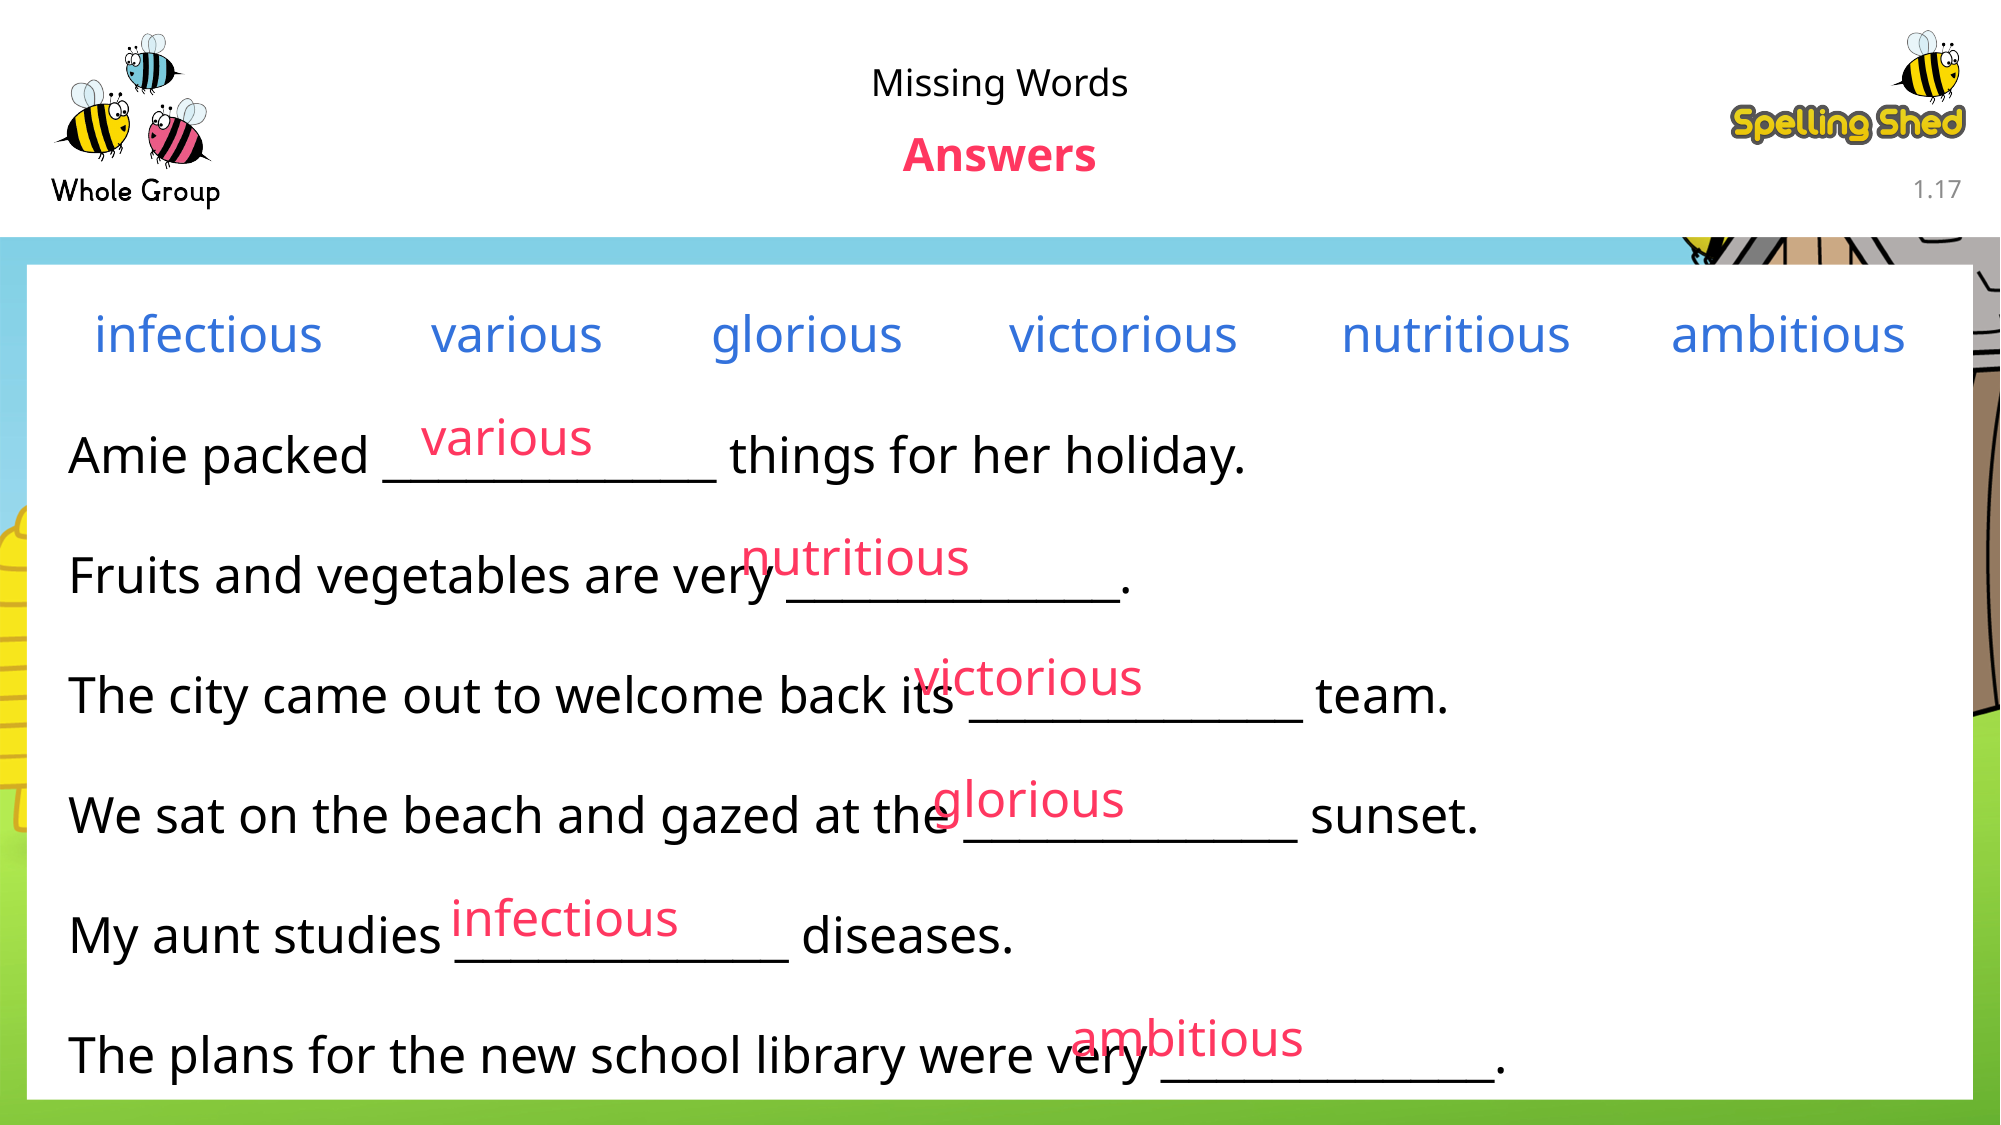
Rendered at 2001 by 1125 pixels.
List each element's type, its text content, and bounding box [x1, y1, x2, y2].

text_box ambitious [1656, 294, 1922, 356]
text_box various [406, 397, 609, 473]
text_box Amie packed ____________ things for her holiday. Fruits and vegetables are very ____________. The city came out to welcome back its ____________ team. We sat on the beach and gazed at the ____________ sunset. My aunt studies ____________ diseases. The plans for the new school library were very ____________. [53, 356, 1947, 1092]
text_box victorious [899, 638, 1159, 714]
picture [49, 33, 221, 210]
text_box glorious [696, 294, 919, 356]
text_box infectious [79, 294, 339, 356]
picture [0, 238, 2000, 1125]
list Answers [312, 126, 1687, 187]
slide_number 1.16 [1882, 160, 1978, 221]
text_box victorious [994, 294, 1254, 356]
text_box infectious [435, 879, 695, 955]
picture [1730, 30, 1966, 145]
text_box ambitious [1055, 999, 1320, 1074]
text_box glorious [917, 760, 1141, 836]
text_box nutritious [726, 517, 986, 593]
text_box various [416, 294, 619, 356]
list Missing Words [573, 56, 1427, 109]
text_box nutritious [1327, 294, 1587, 356]
